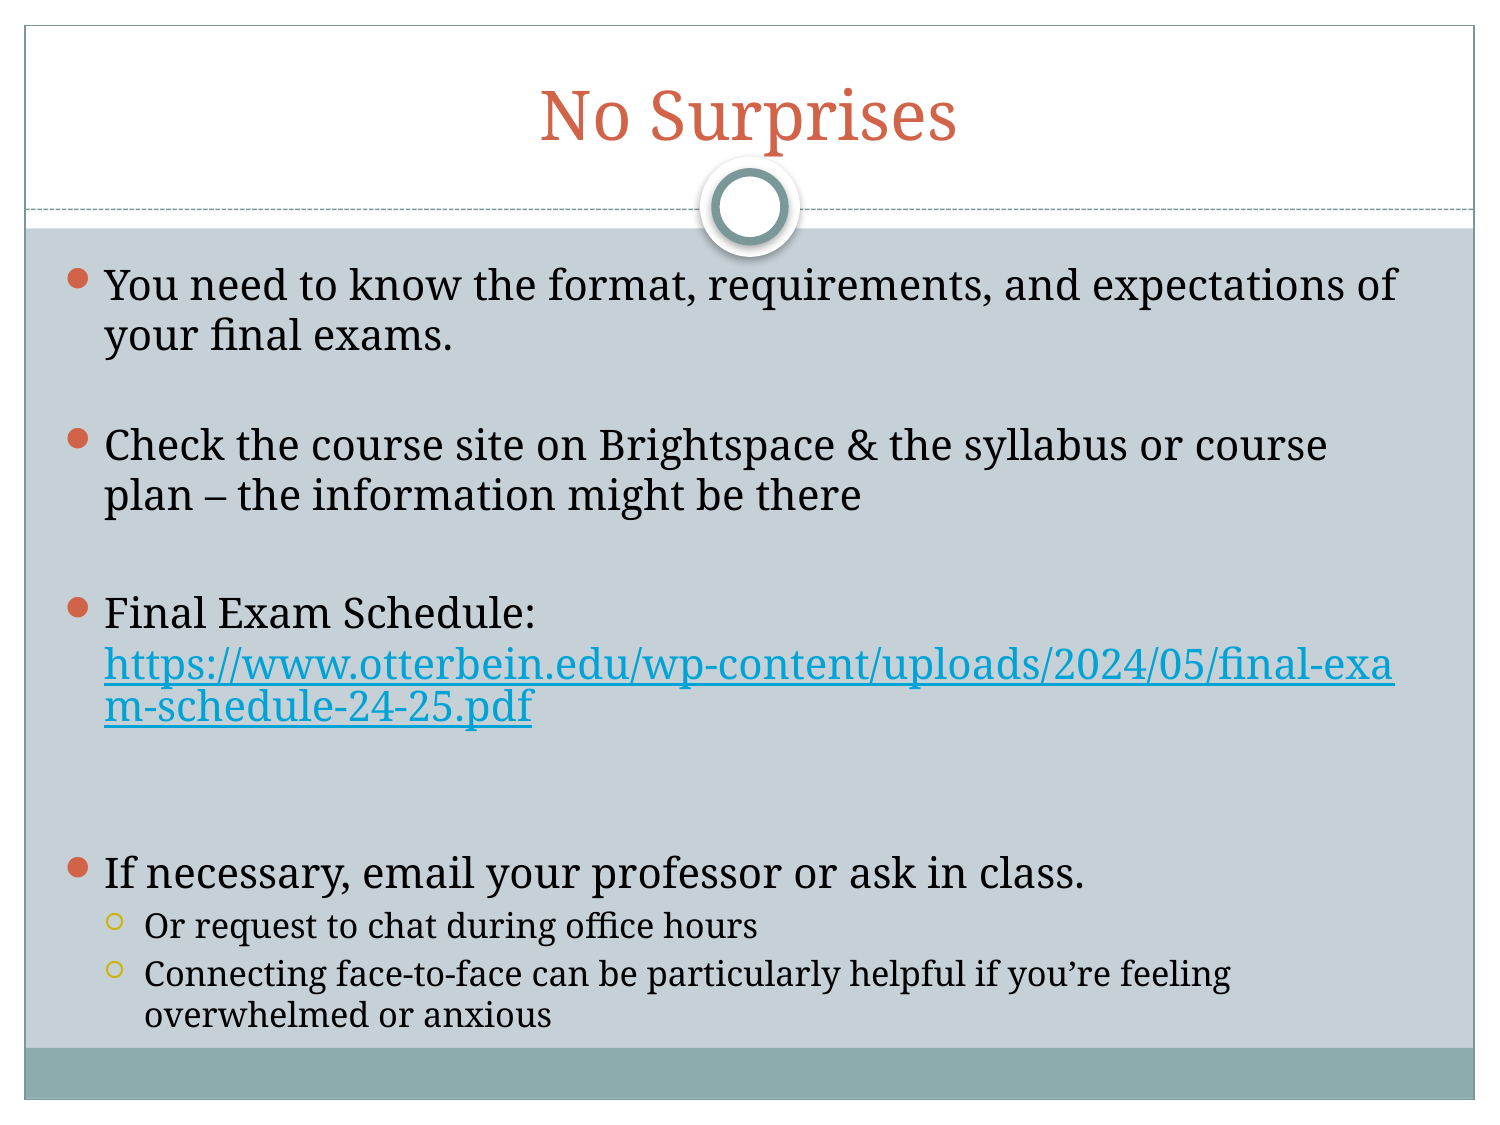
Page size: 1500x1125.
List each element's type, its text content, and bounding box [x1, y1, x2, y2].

list You need to know the format, requirements, and expectations of your final exams. Check the course site on Brightspace & the syllabus or course plan – the information might be there Final Exam Schedule: https://www.otterbein.edu/wp-content/uploads/2024/05/final-exam-schedule-24-25.pdf If necessary, email your professor or ask in class. Or request to chat during office hours Connecting face-to-face can be particularly helpful if you’re feeling overwhelmed or anxious [49, 250, 1445, 1001]
title No Surprises [49, 37, 1450, 162]
